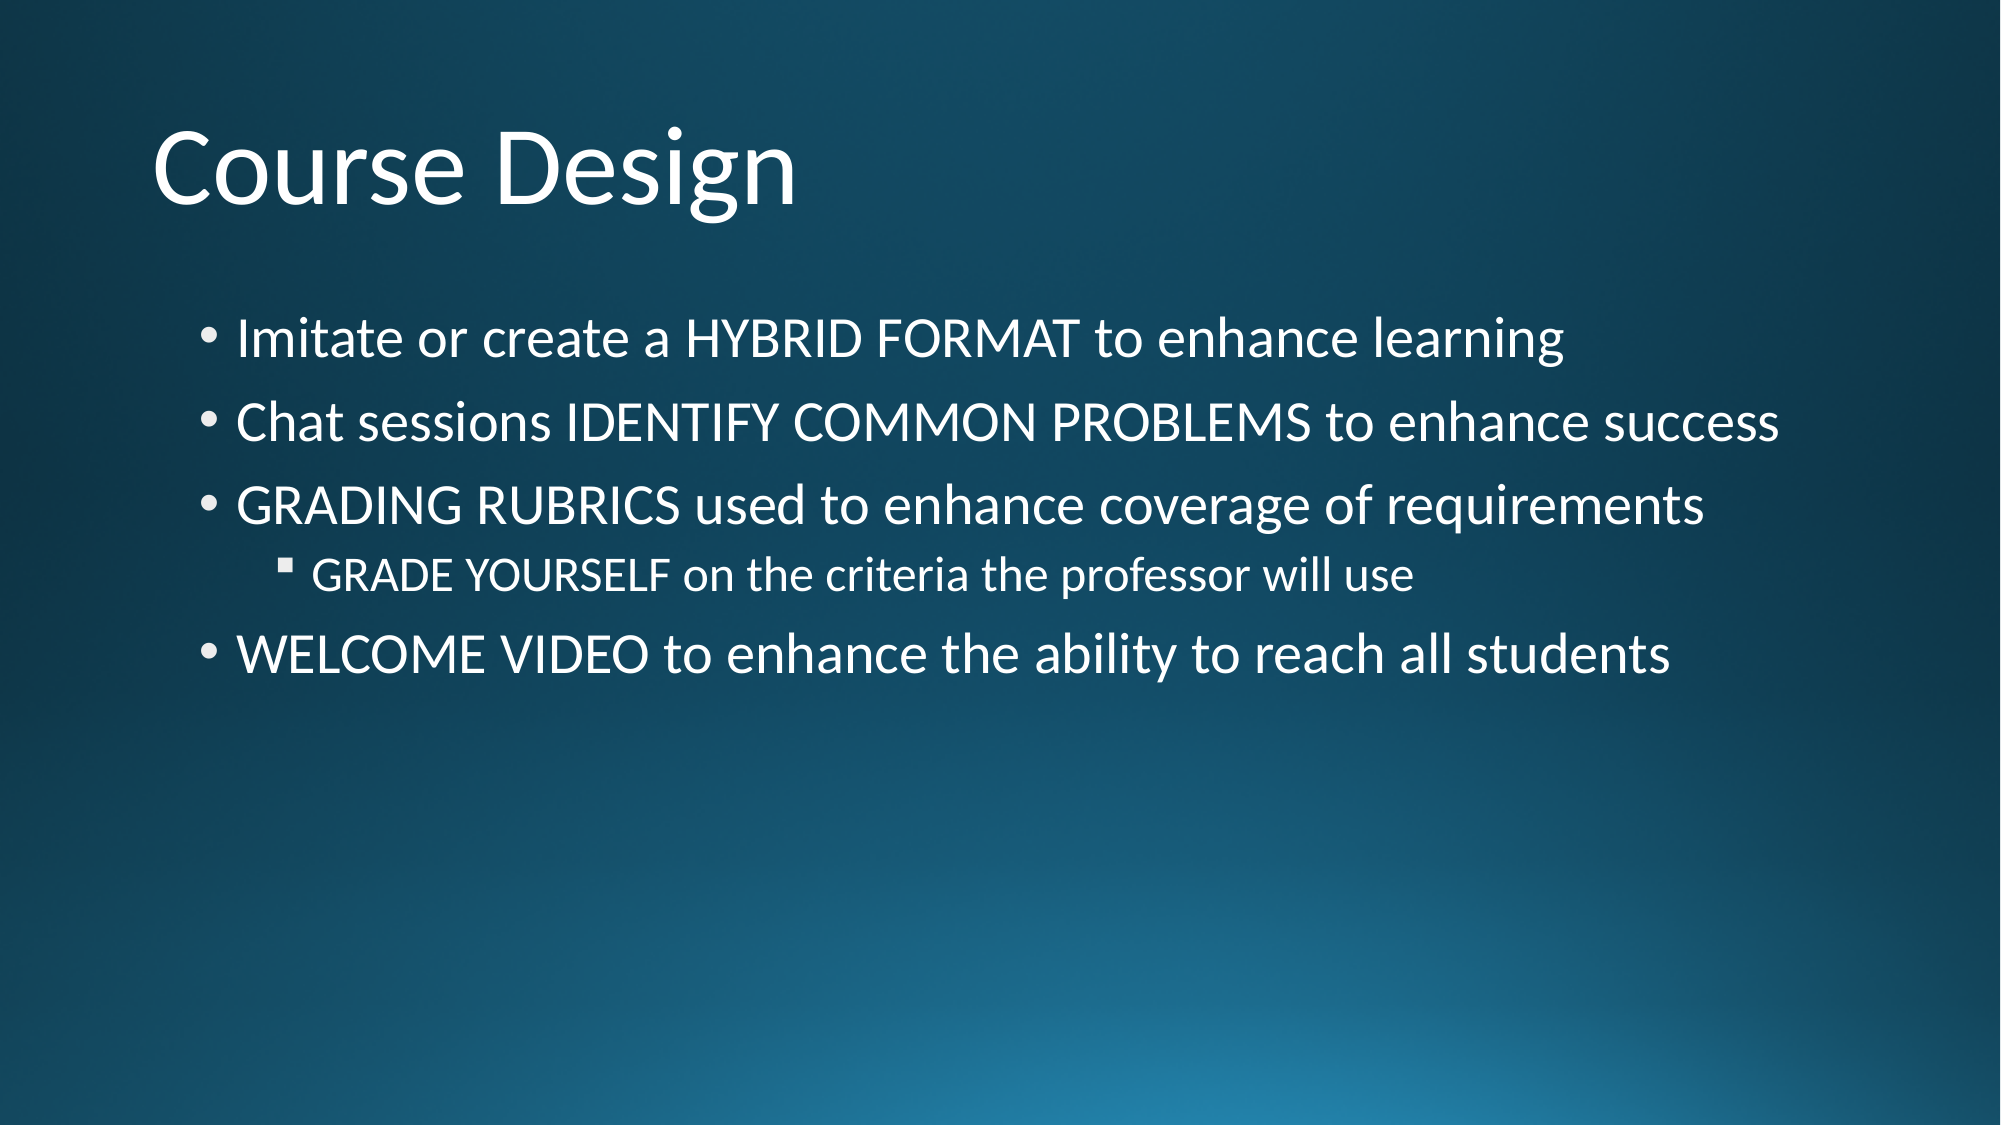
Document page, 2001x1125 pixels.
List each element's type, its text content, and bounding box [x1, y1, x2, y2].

picture [0, 0, 2001, 1125]
list Imitate or create a hybrid format to enhance learning Chat sessions identify common problems to enhance success Grading rubrics used to enhance coverage of requirements Grade yourself on the criteria the professor will use Welcome video to enhance the ability to reach all students [183, 299, 1863, 1014]
title Course Design [137, 59, 1863, 278]
